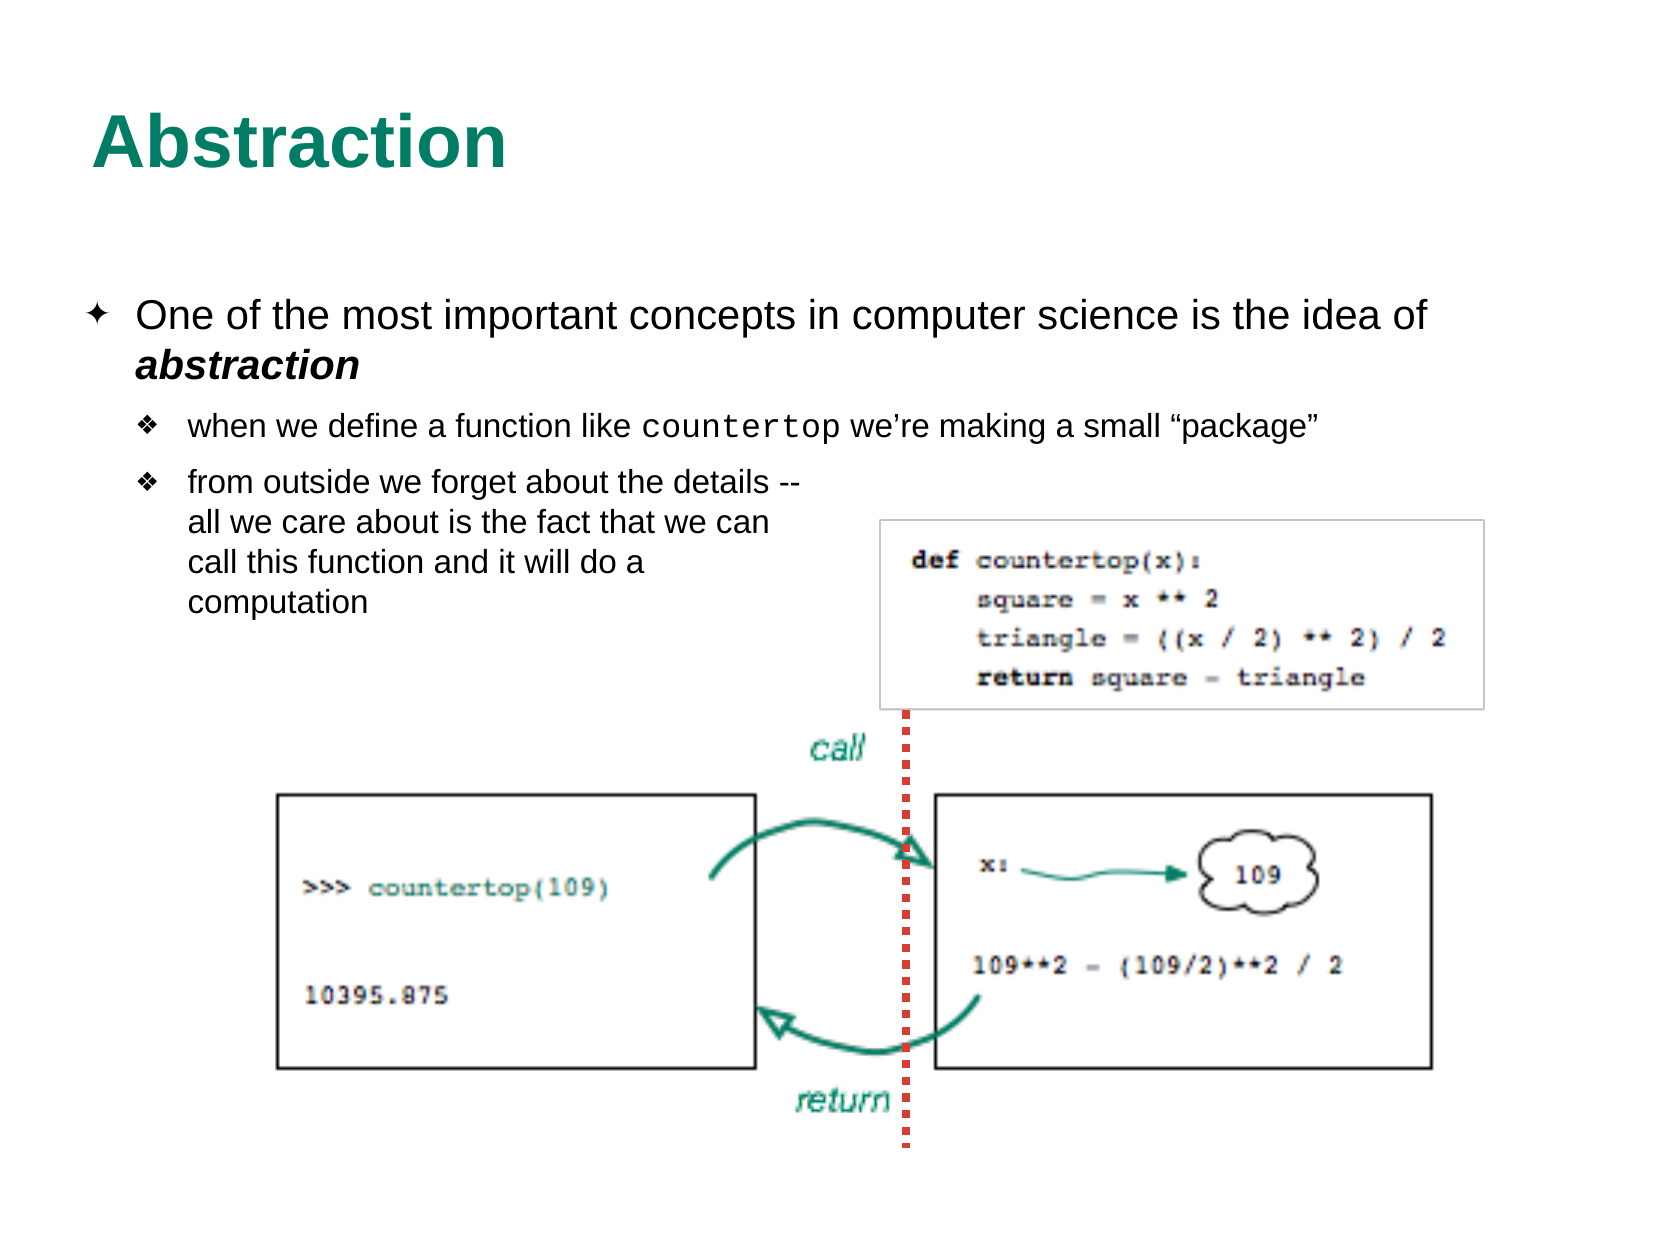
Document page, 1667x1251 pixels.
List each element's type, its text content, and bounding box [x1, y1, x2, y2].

title Abstraction [82, 32, 1543, 243]
picture [271, 518, 1488, 1138]
list One of the most important concepts in computer science is the idea of abstraction when we define a function like countertop we’re making a small “package” from outside we forget about the details -- all we care about is the fact that we can call this function and it will do a computation [82, 286, 1543, 1161]
